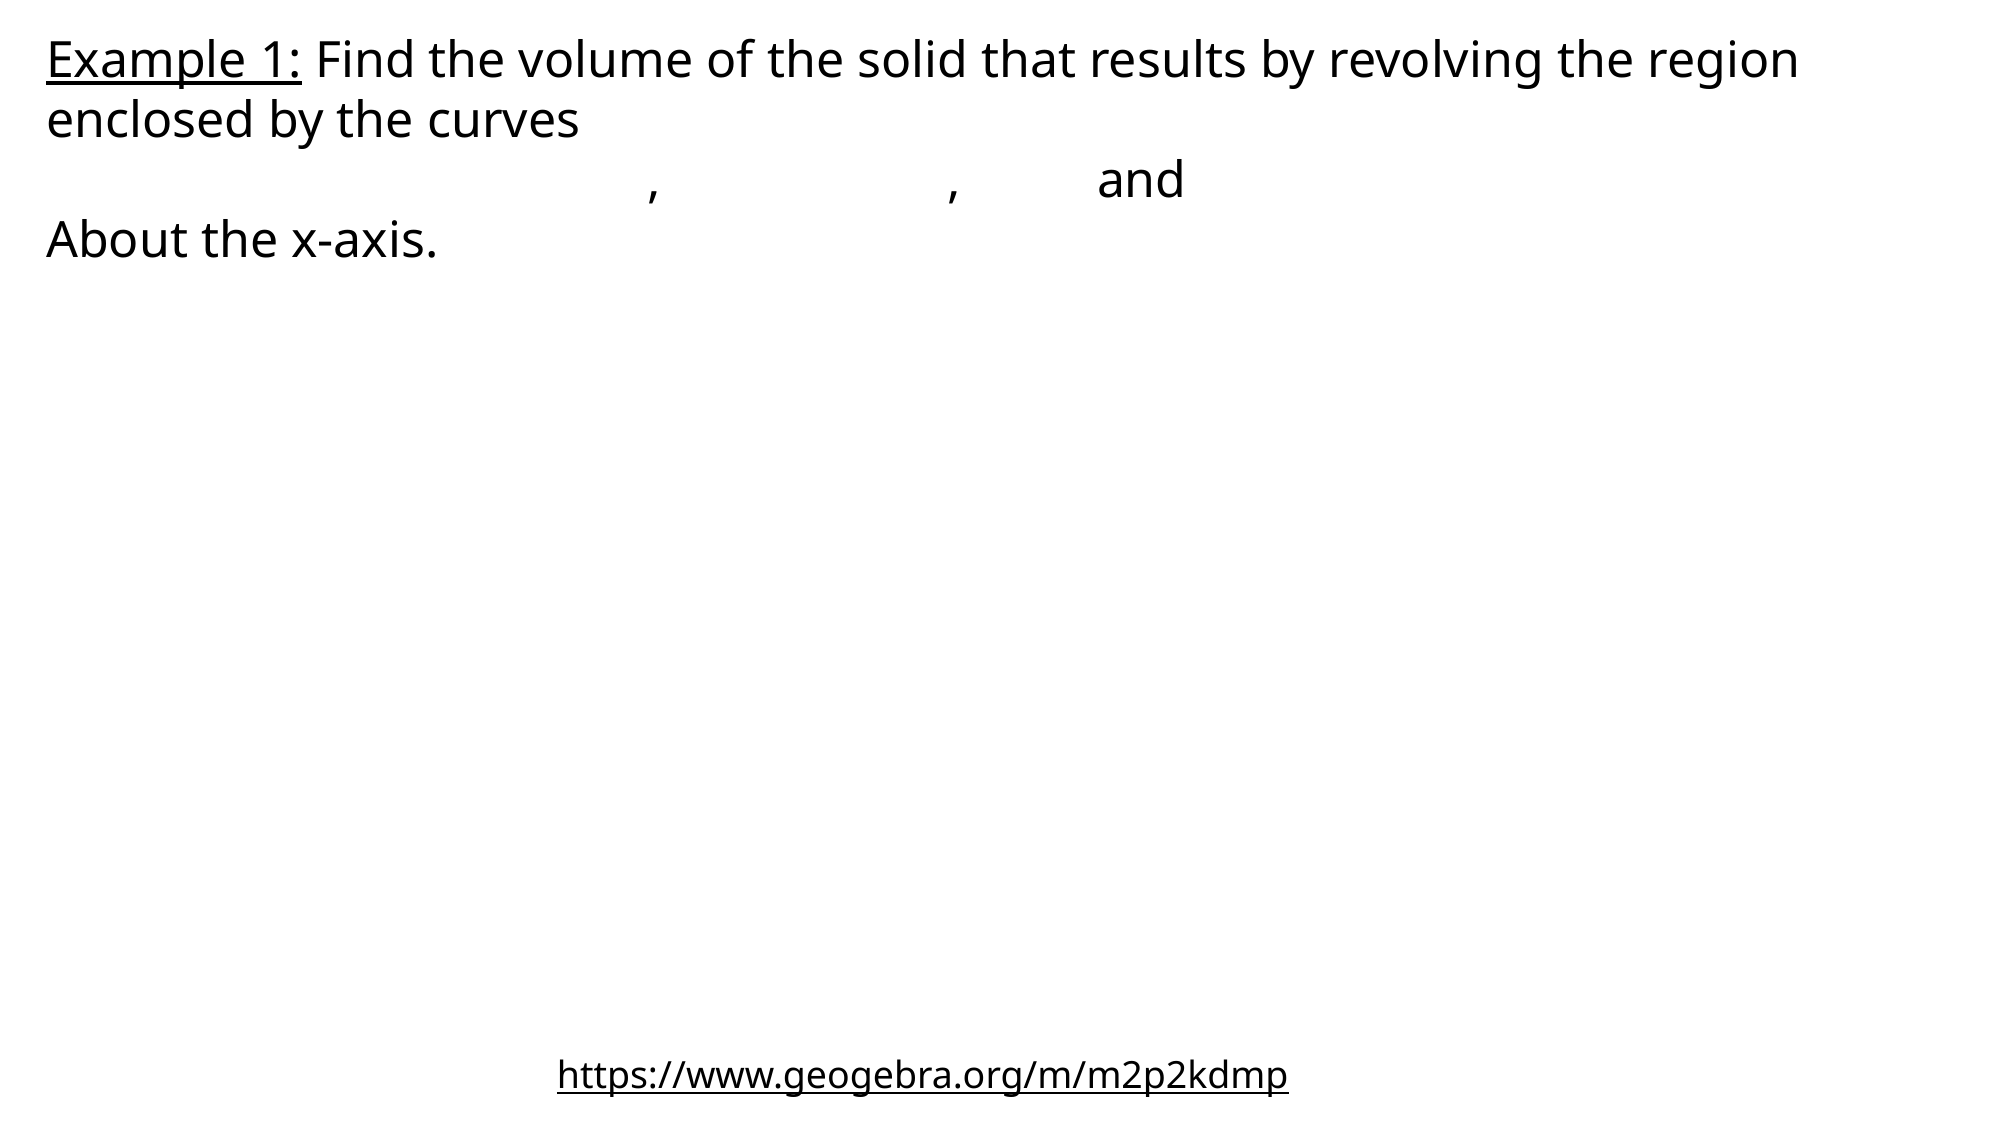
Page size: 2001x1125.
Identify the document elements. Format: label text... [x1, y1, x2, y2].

text_box https://www.geogebra.org/m/m2p2kdmp [542, 1043, 1353, 1110]
